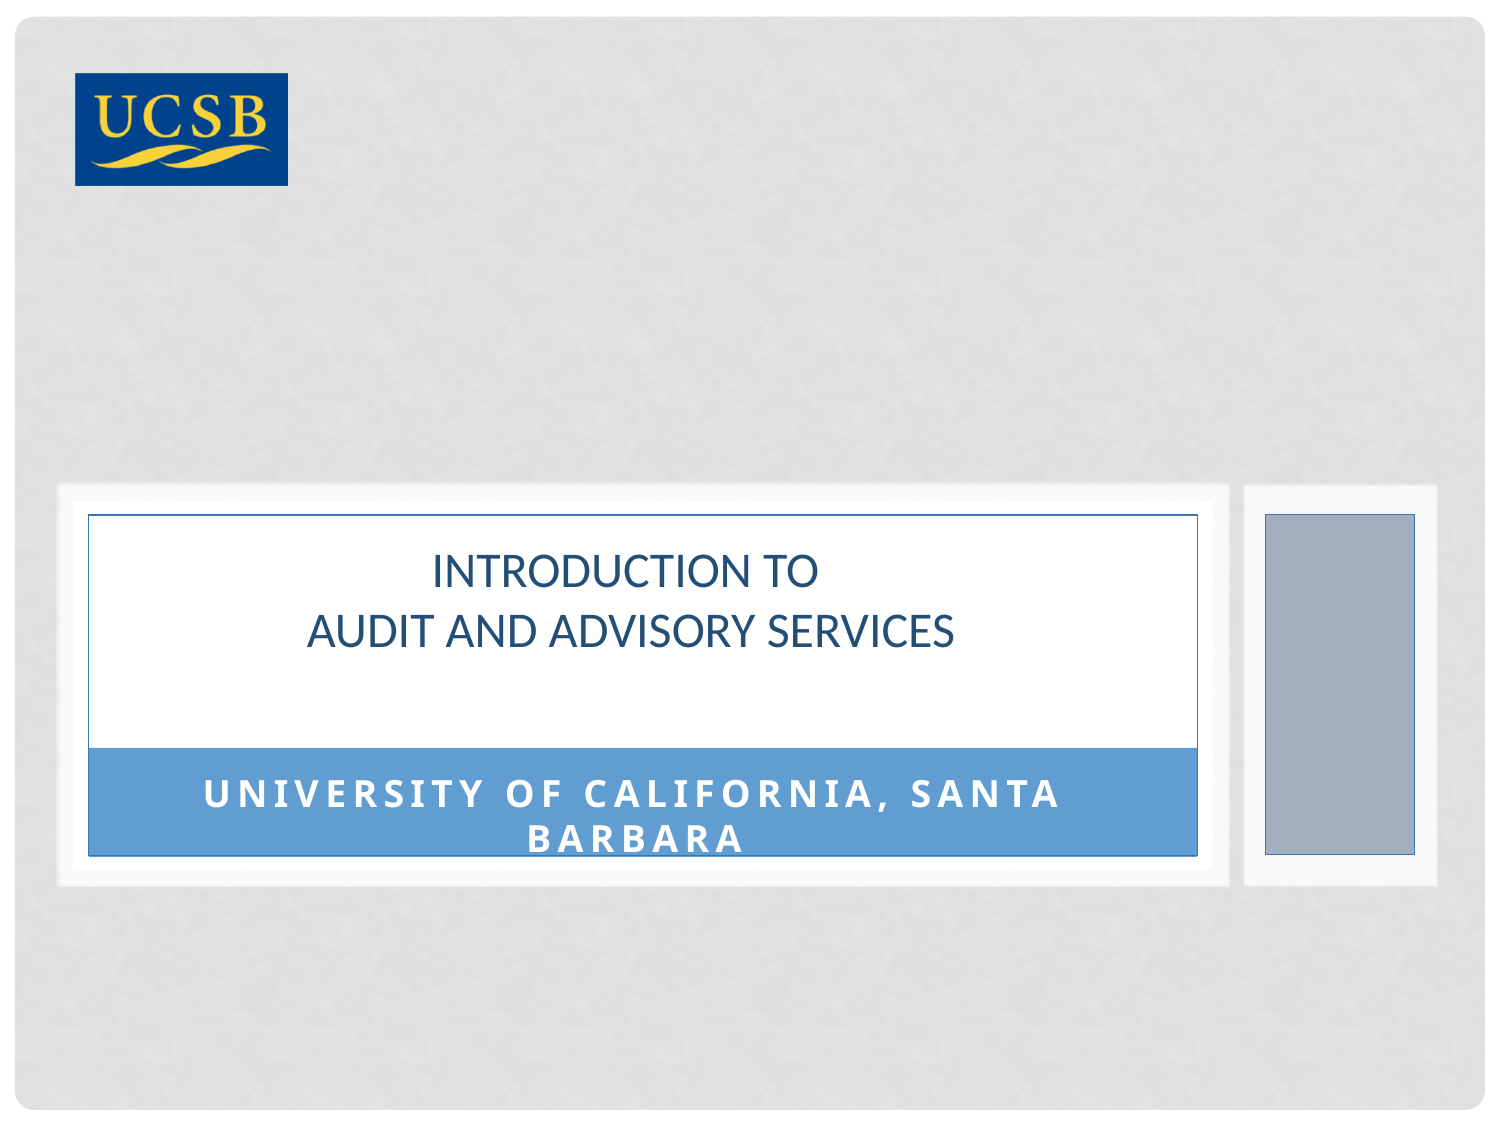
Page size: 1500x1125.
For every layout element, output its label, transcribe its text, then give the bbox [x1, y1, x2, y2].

picture [74, 73, 288, 187]
subtitle University of California, Santa Barbara [87, 762, 1181, 925]
title INTRODUCTION to audit and advisory services [87, 512, 1175, 725]
